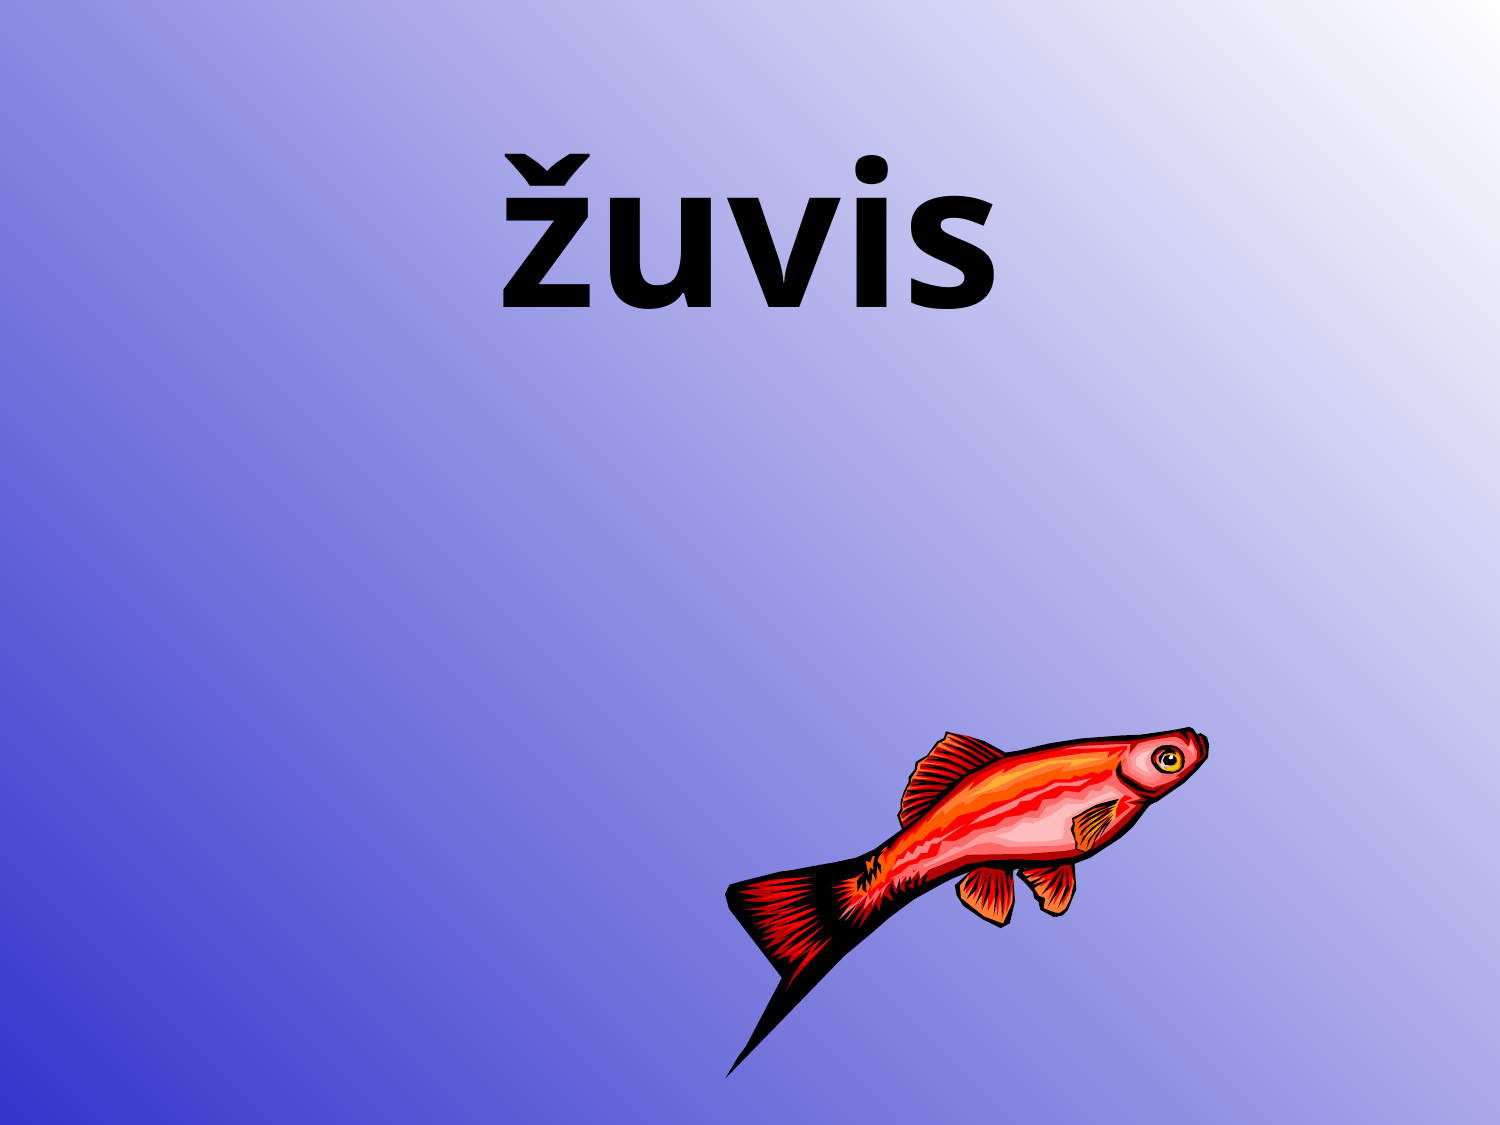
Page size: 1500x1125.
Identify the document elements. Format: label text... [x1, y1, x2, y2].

list žuvis [112, 99, 1388, 1001]
picture [724, 724, 1213, 1082]
